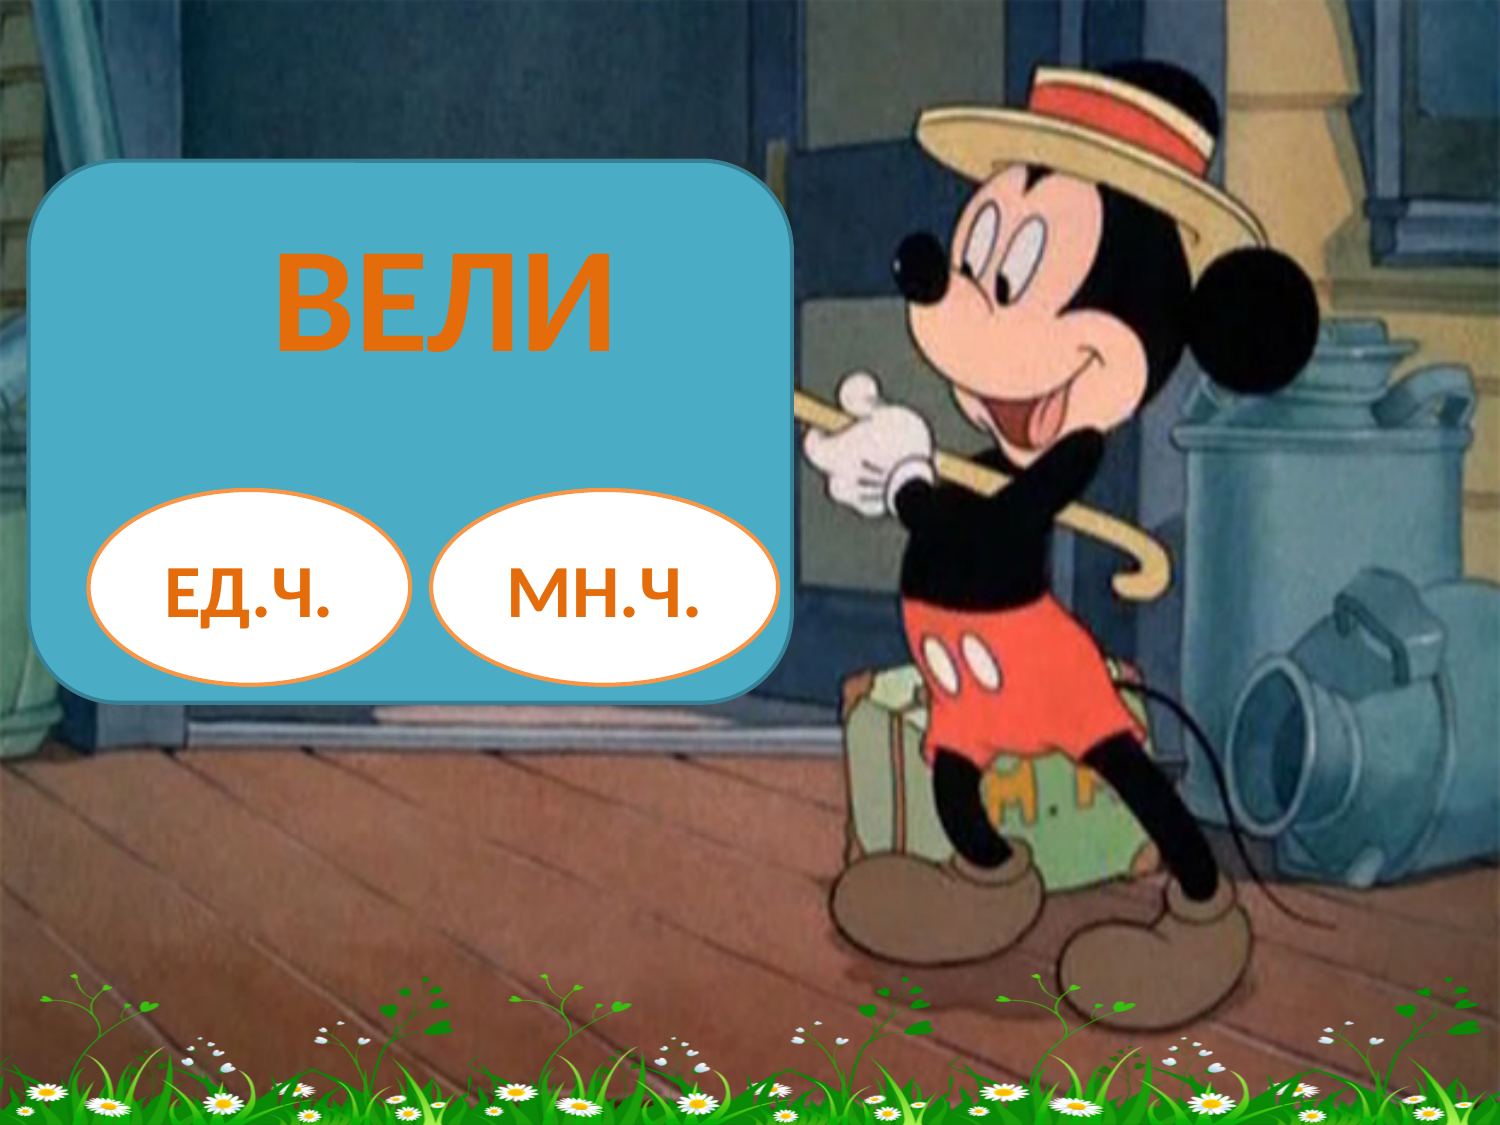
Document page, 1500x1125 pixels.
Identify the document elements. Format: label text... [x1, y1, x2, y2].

text_box ВЕЛИ [256, 194, 634, 390]
text_box [26, 158, 794, 705]
text_box [410, 468, 551, 706]
text_box МН.Ч. [428, 487, 781, 687]
text_box ЕД.Ч. [86, 487, 413, 687]
picture [0, 0, 1500, 1125]
